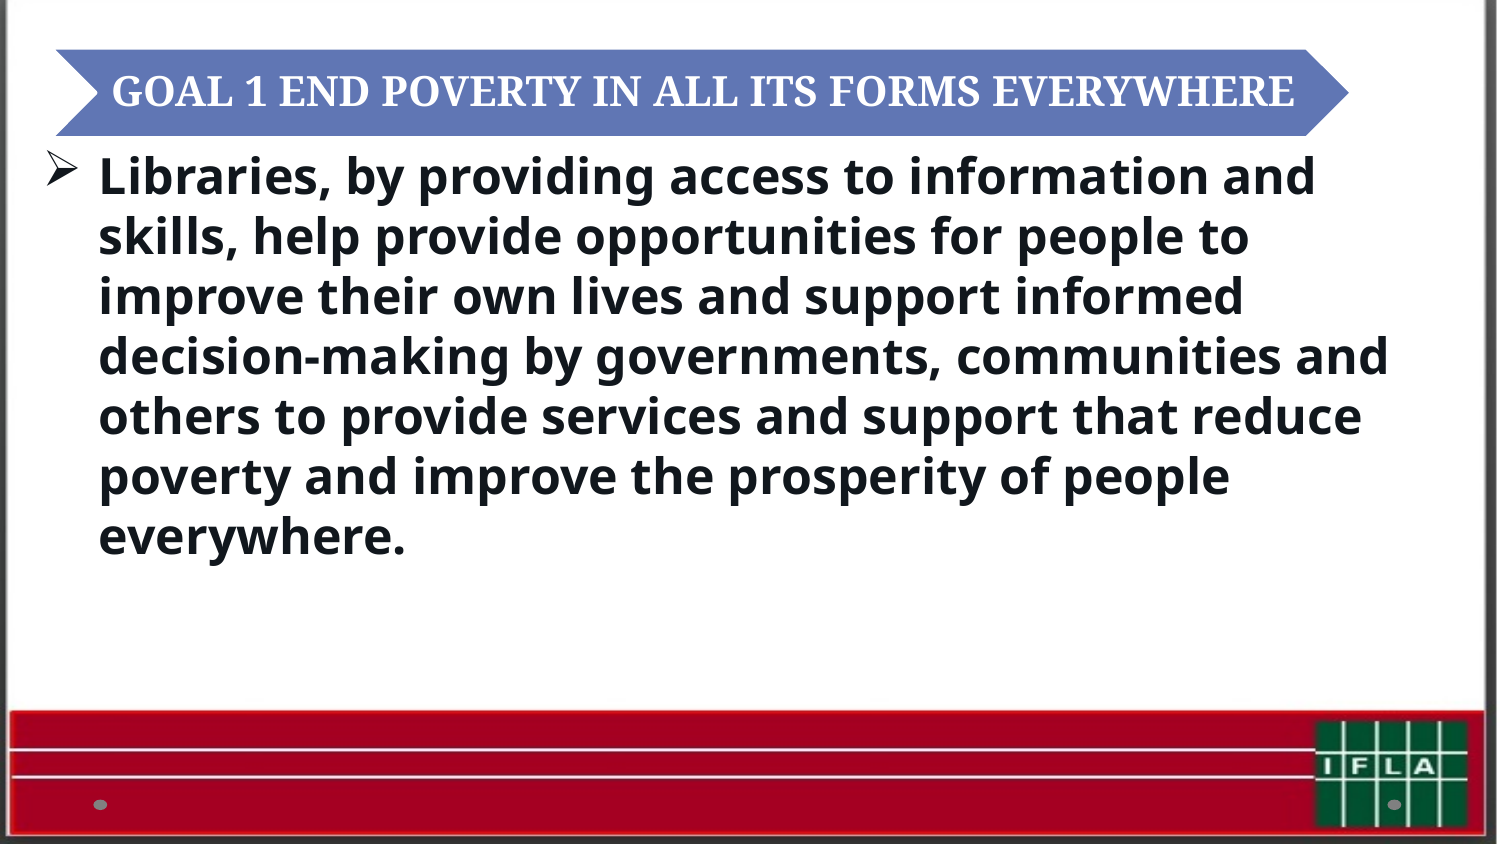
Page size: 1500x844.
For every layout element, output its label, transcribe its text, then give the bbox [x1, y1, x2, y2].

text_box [25, 46, 1377, 139]
picture [0, 0, 1500, 844]
list Libraries, by providing access to information and skills, help provide opportunities for people to improve their own lives and support informed decision-making by governments, communities and others to provide services and support that reduce poverty and improve the prosperity of people everywhere. [27, 136, 1483, 694]
